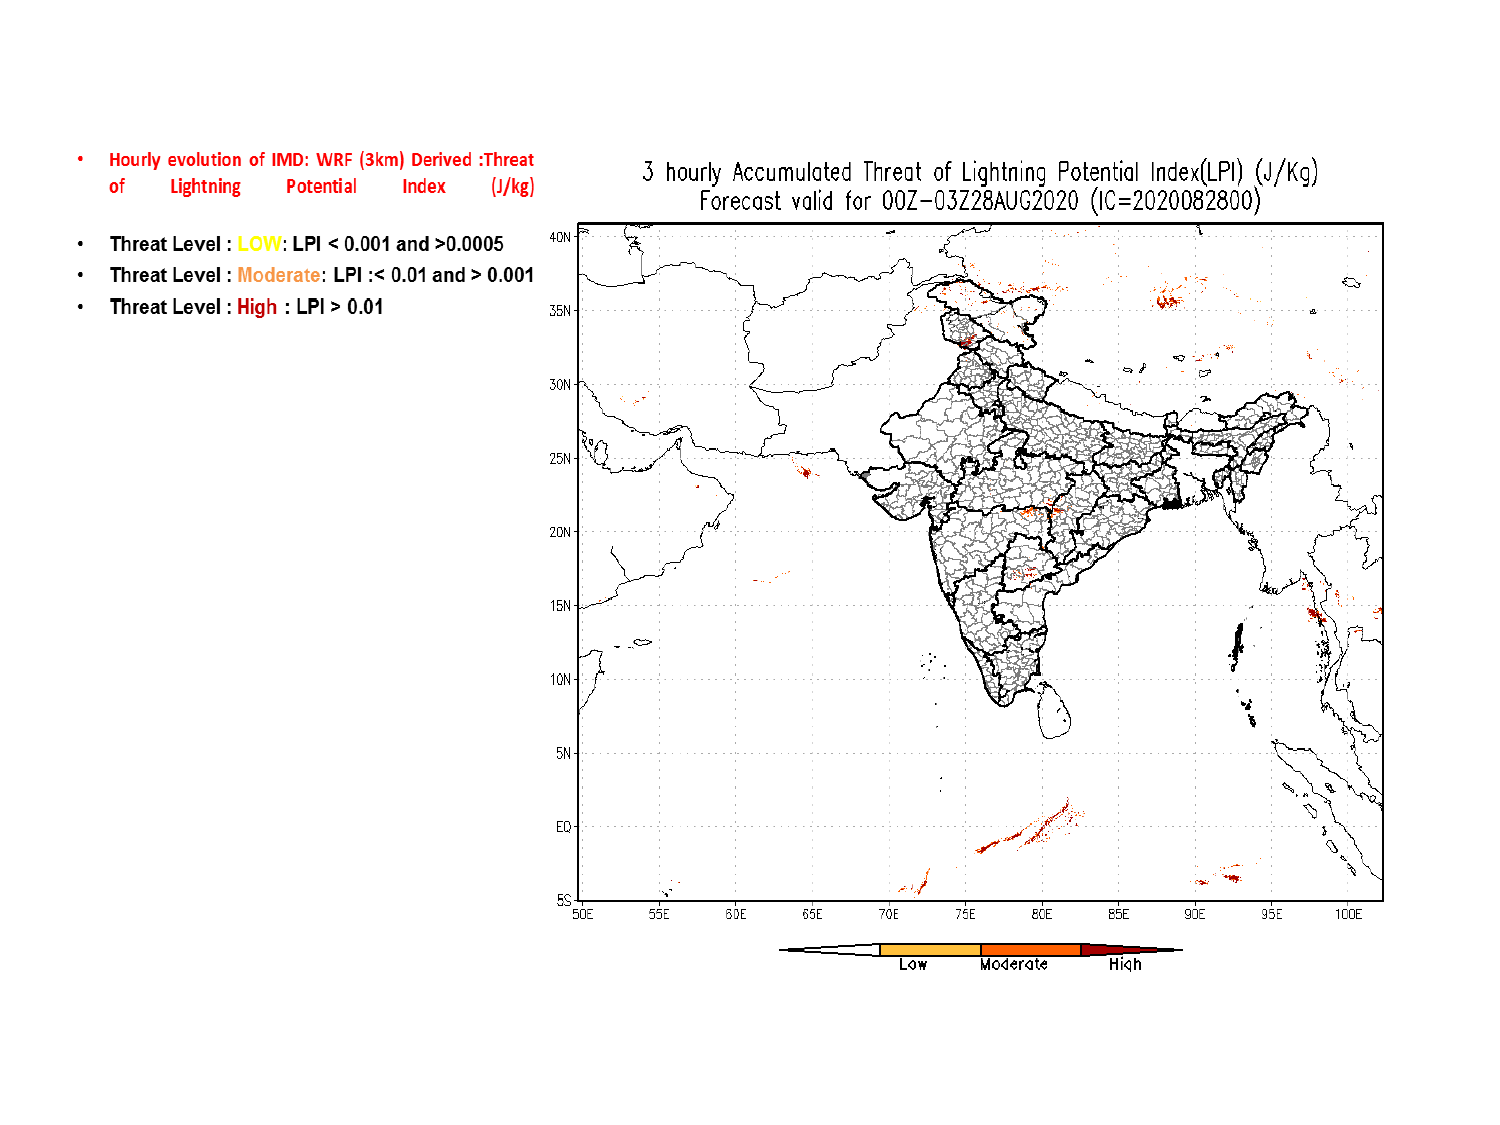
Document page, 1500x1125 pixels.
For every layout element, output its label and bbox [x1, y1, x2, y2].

picture [74, 149, 1426, 976]
